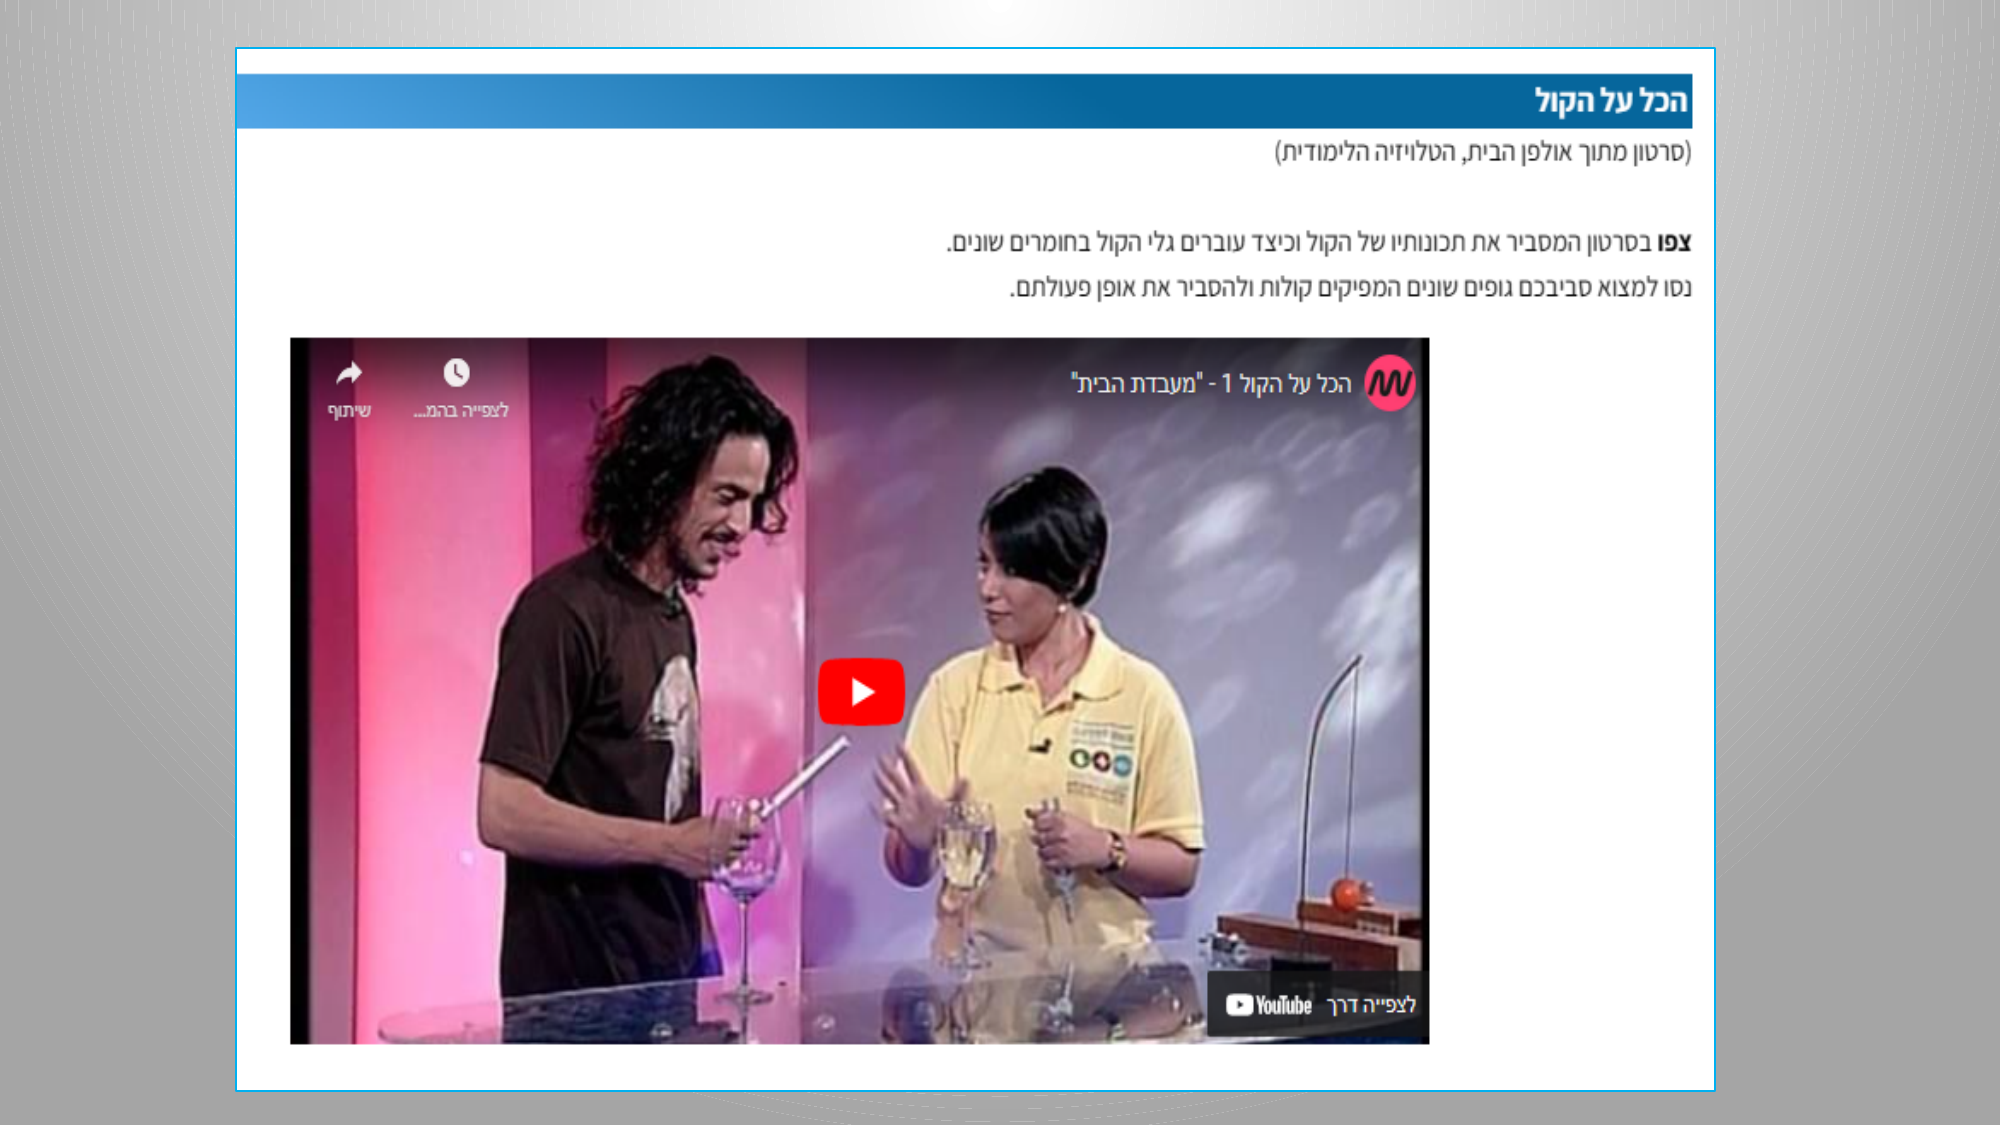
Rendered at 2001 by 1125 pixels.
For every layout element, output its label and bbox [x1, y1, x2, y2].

picture [238, 50, 1713, 1089]
